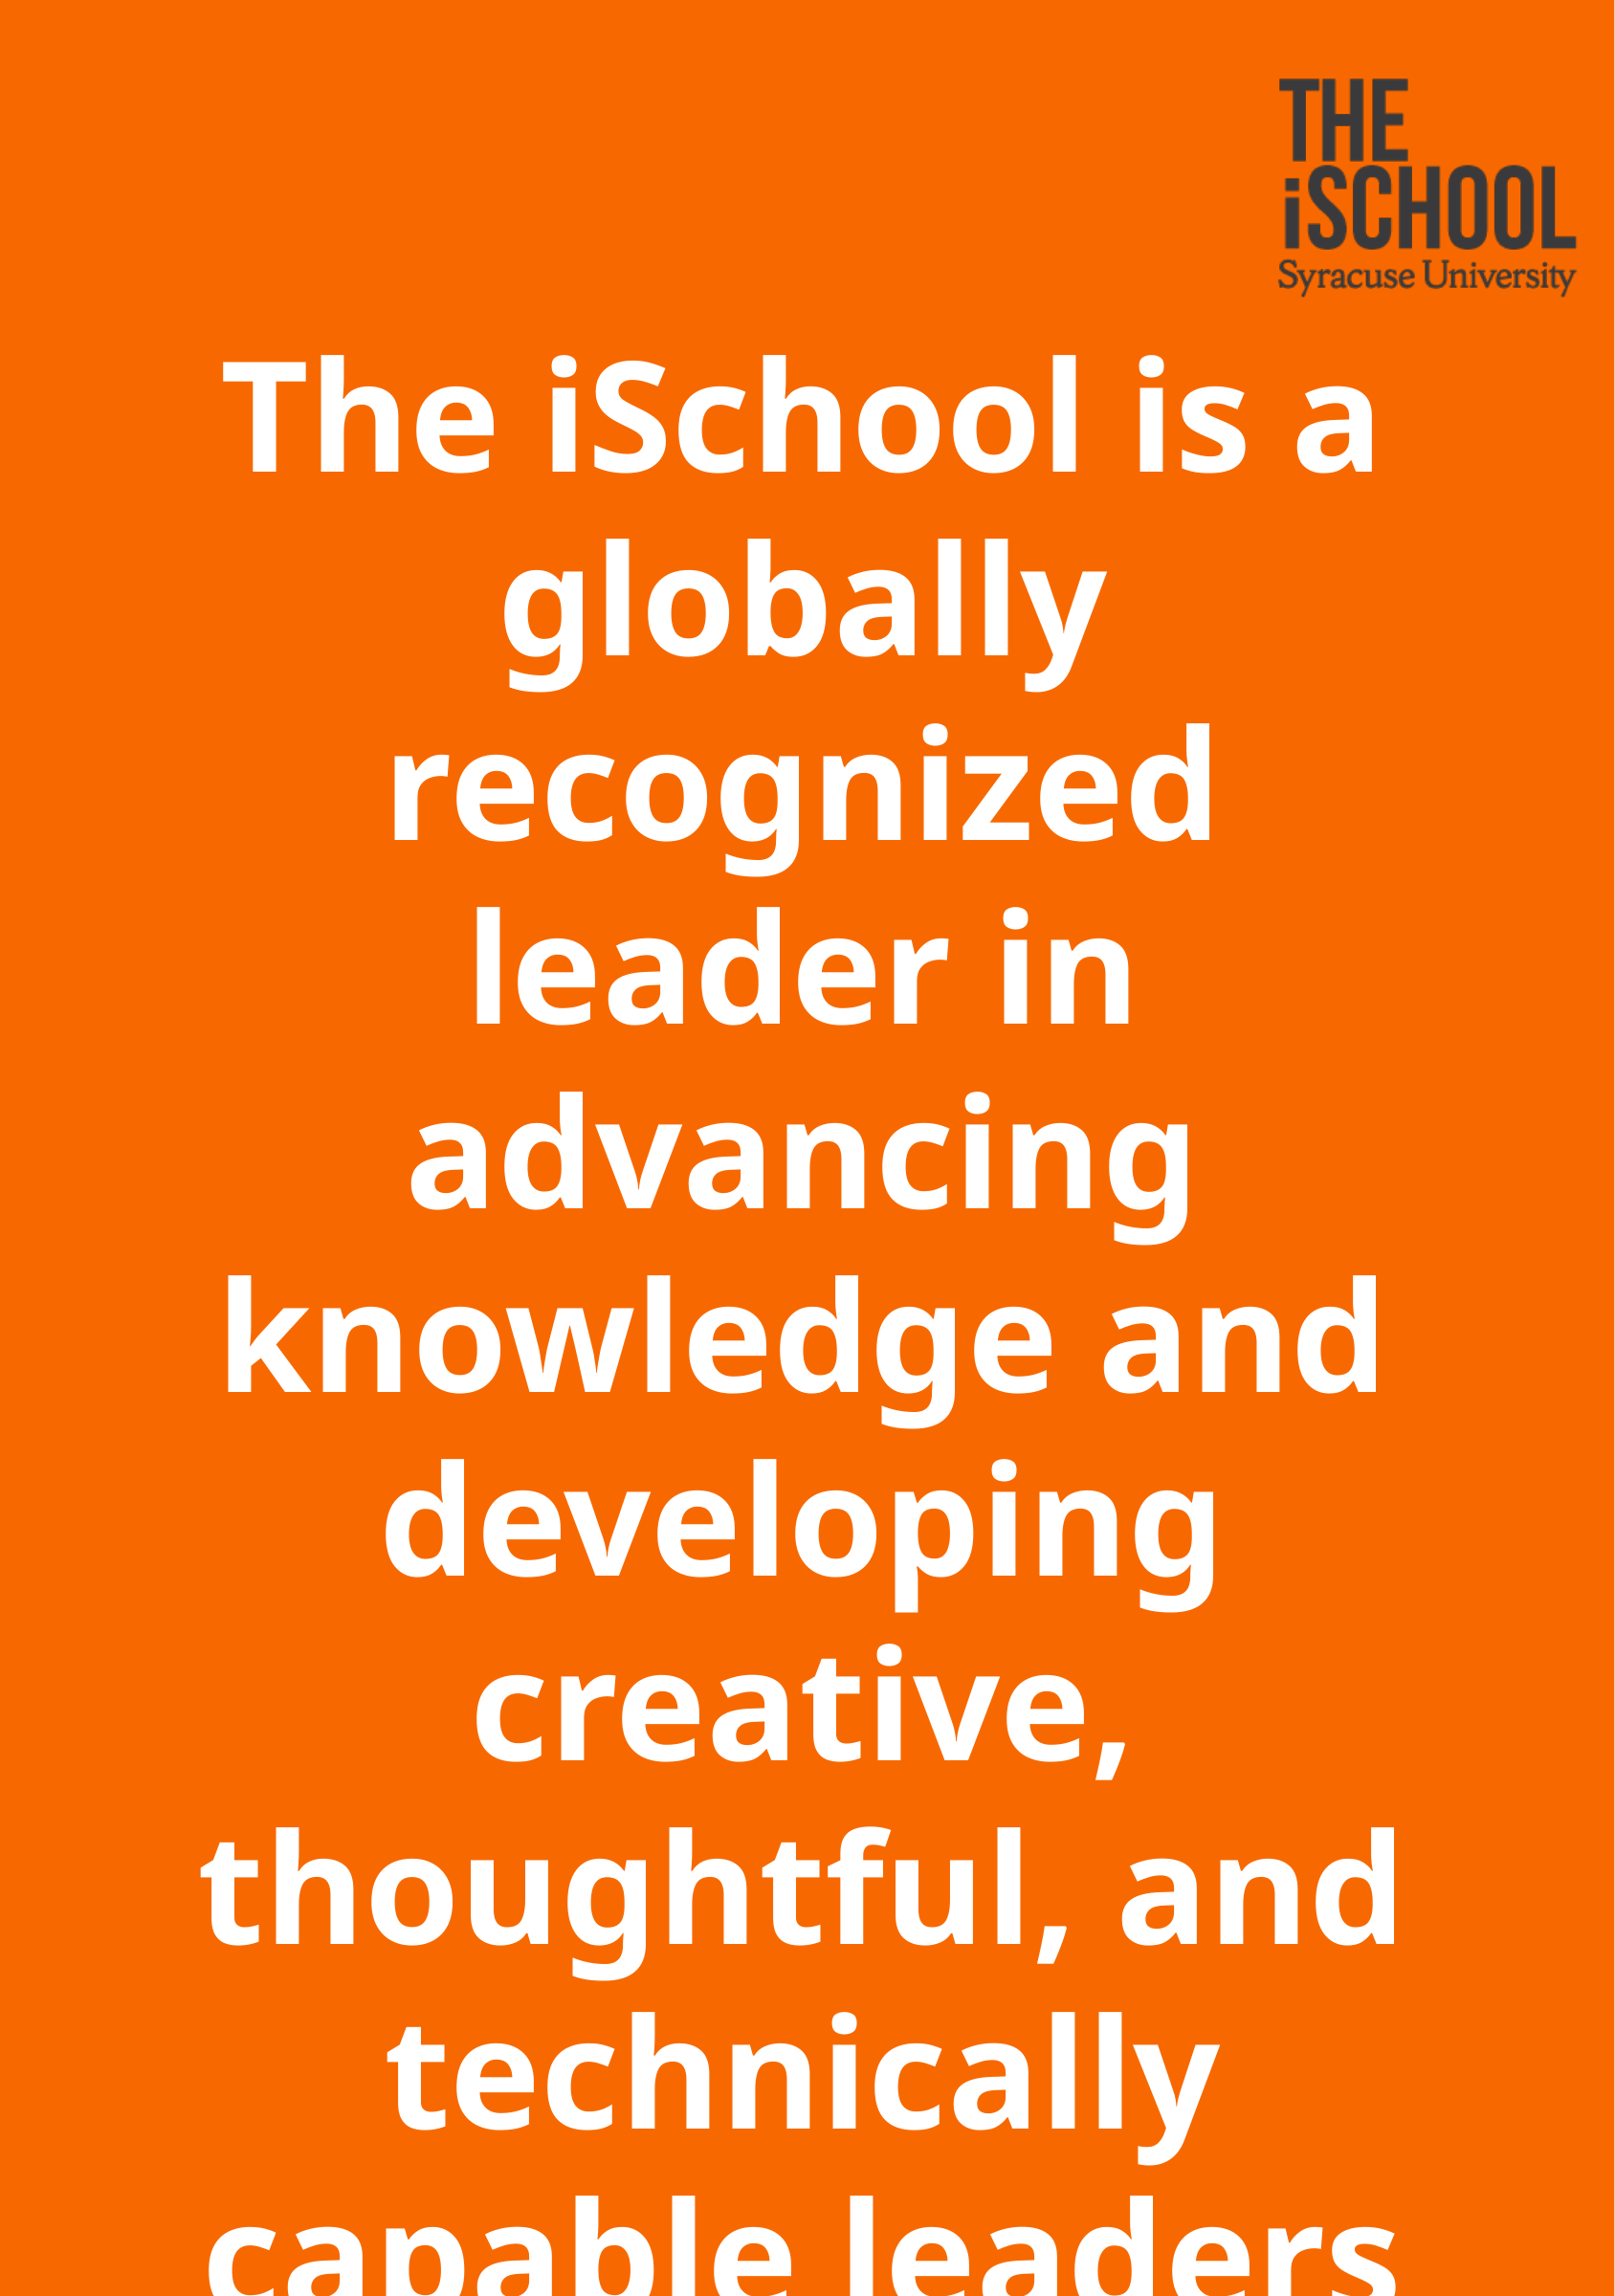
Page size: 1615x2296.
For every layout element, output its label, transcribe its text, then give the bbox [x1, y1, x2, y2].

text_box The iSchool is a globally recognized leader in advancing knowledge and developing creative, thoughtful, and technically capable leaders in the information field. - Our Vision [139, 311, 1467, 2296]
picture [1246, 0, 1607, 363]
